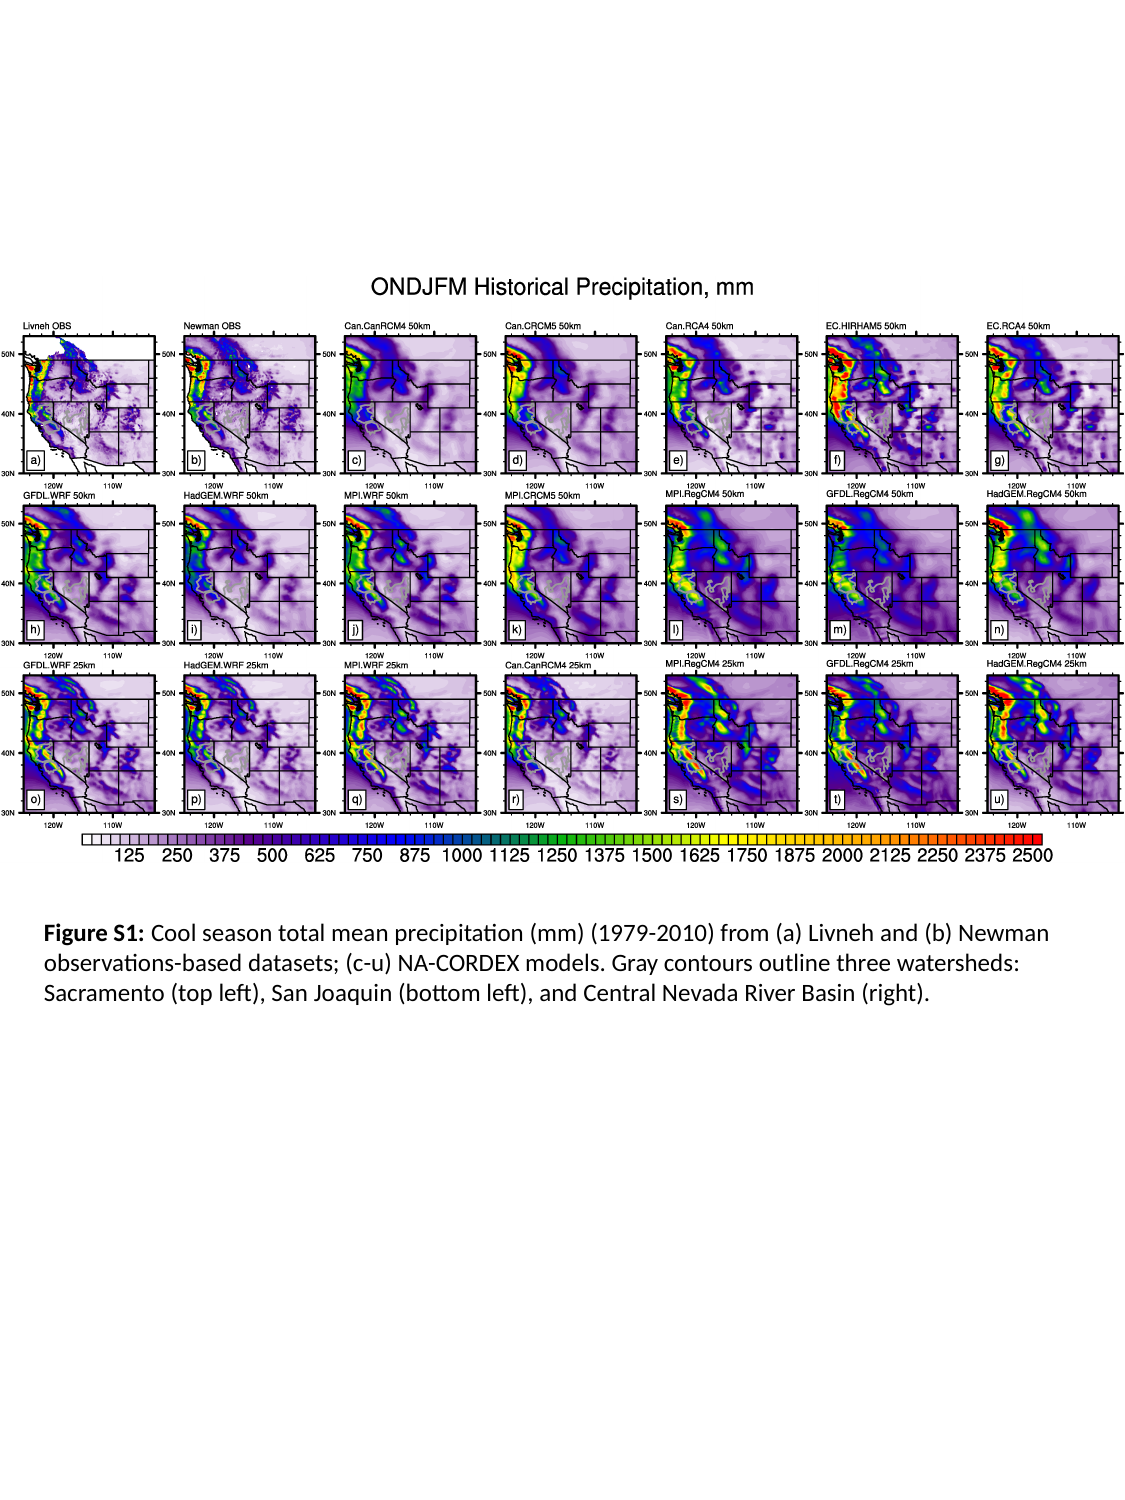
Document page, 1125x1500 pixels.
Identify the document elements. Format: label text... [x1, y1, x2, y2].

text_box Figure S1: Cool season total mean precipitation (mm) (1979-2010) from (a) Livneh and (b) Newman observations-based datasets; (c-u) NA-CORDEX models. Gray contours outline three watersheds: Sacramento (top left), San Joaquin (bottom left), and Central Nevada River Basin (right). [29, 909, 1096, 1014]
picture [0, 276, 1125, 863]
